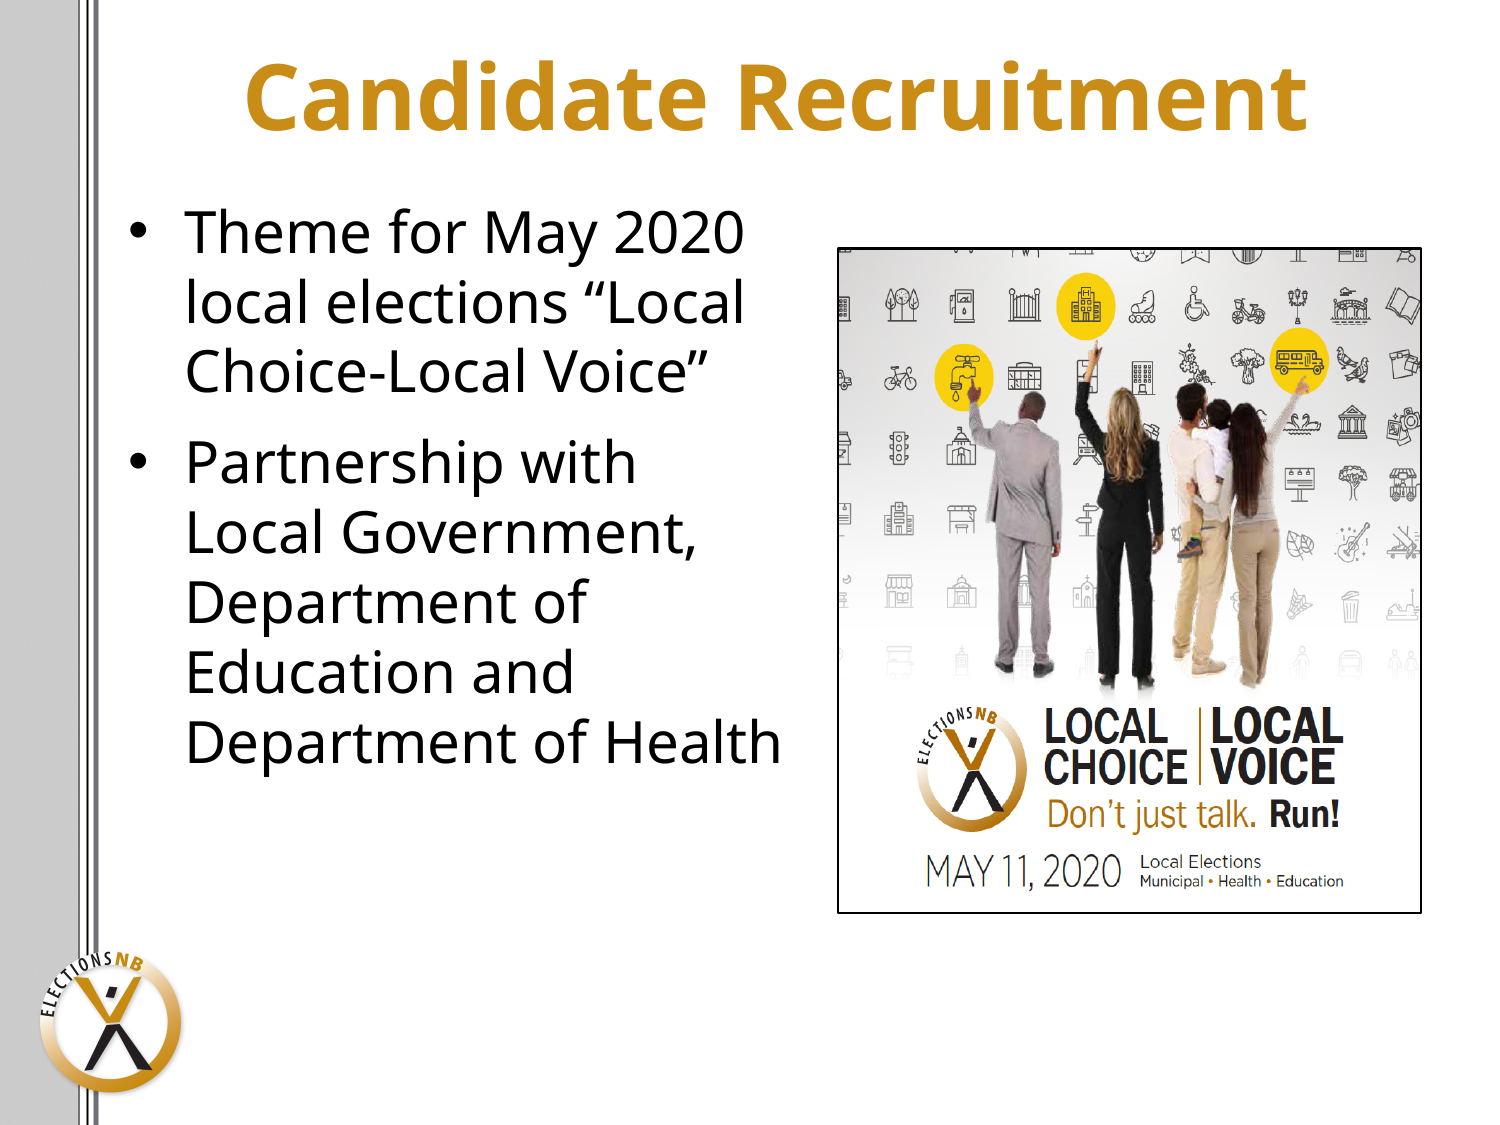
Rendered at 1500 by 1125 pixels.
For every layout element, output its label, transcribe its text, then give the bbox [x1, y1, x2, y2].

title Candidate Recruitment [113, 0, 1464, 188]
picture [0, 0, 1500, 1125]
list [838, 249, 1421, 912]
list Theme for May 2020 local elections “Local Choice-Local Voice” Partnership with Local Government, Department of Education and Department of Health [113, 187, 807, 1005]
